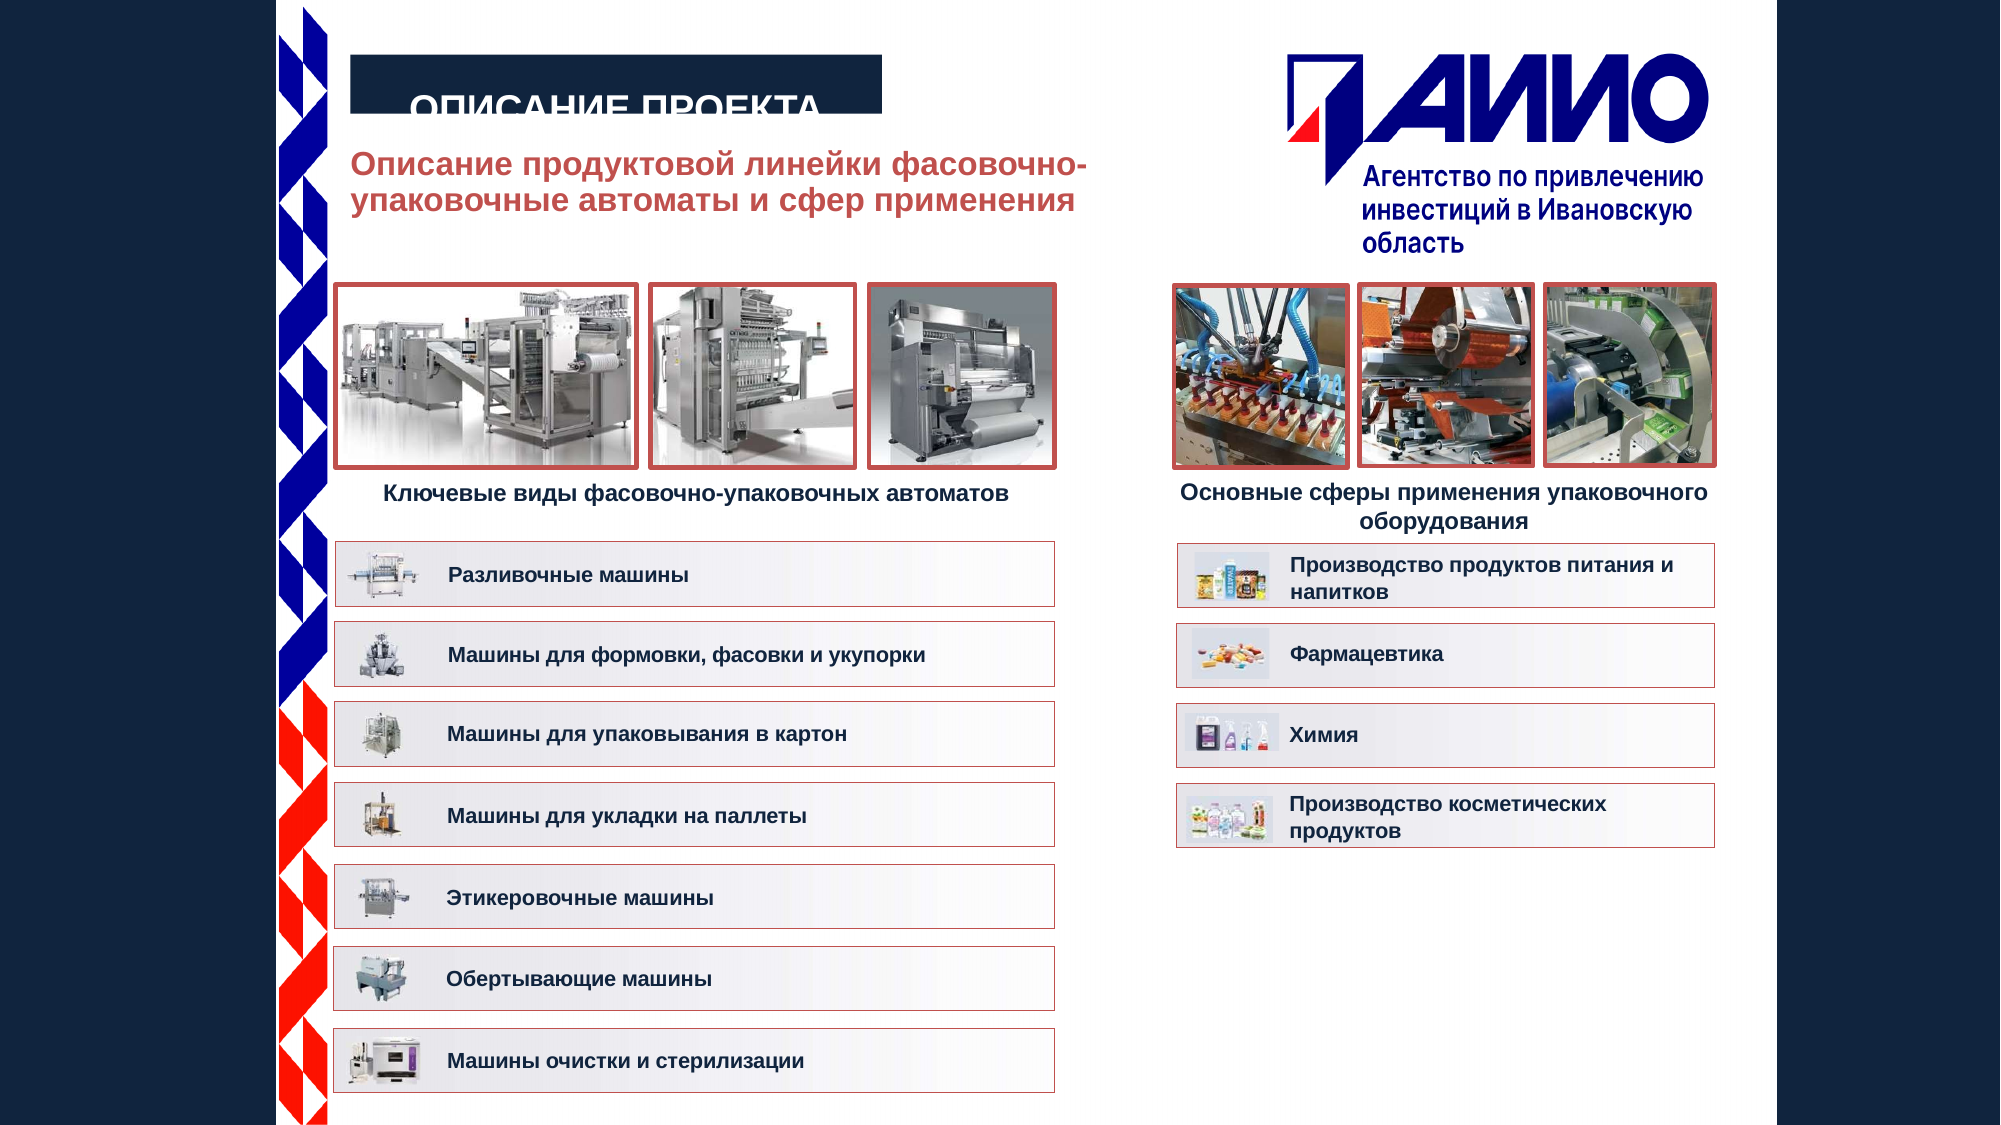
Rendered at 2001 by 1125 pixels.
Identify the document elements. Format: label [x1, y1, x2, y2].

picture [276, 0, 1777, 1125]
